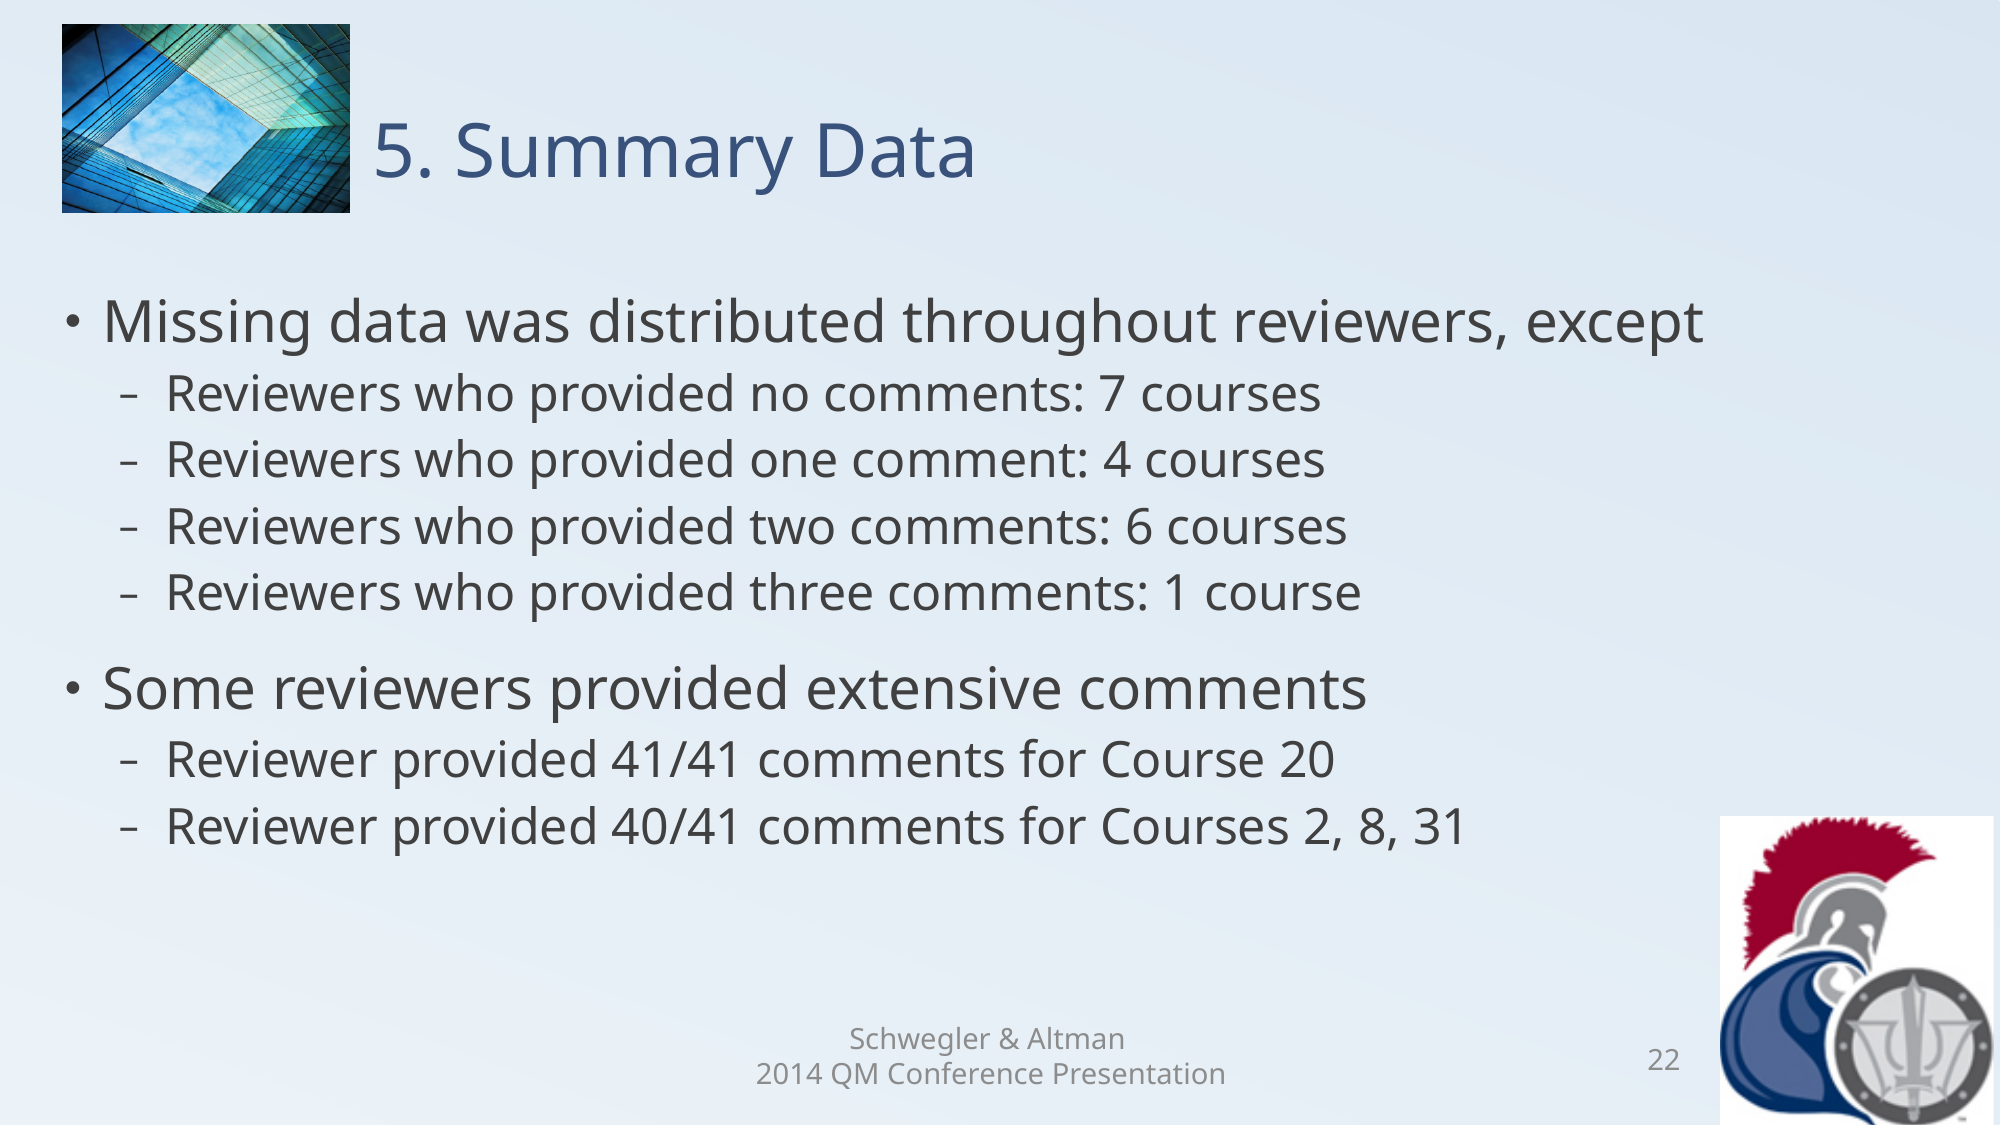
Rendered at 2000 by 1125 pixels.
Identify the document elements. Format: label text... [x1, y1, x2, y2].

list Missing data was distributed throughout reviewers, except Reviewers who provided no comments: 7 courses Reviewers who provided one comment: 4 courses Reviewers who provided two comments: 6 courses Reviewers who provided three comments: 1 course Some reviewers provided extensive comments Reviewer provided 41/41 comments for Course 20 Reviewer provided 40/41 comments for Courses 2, 8, 31 [49, 285, 1738, 973]
slide_number 22 [1387, 1025, 1696, 1098]
title 5. Summary Data [57, 24, 1858, 200]
picture [62, 200, 350, 213]
picture [1720, 816, 1994, 1125]
footer Schwegler & Altman 2014 QM Conference Presentation [674, 1025, 1308, 1085]
